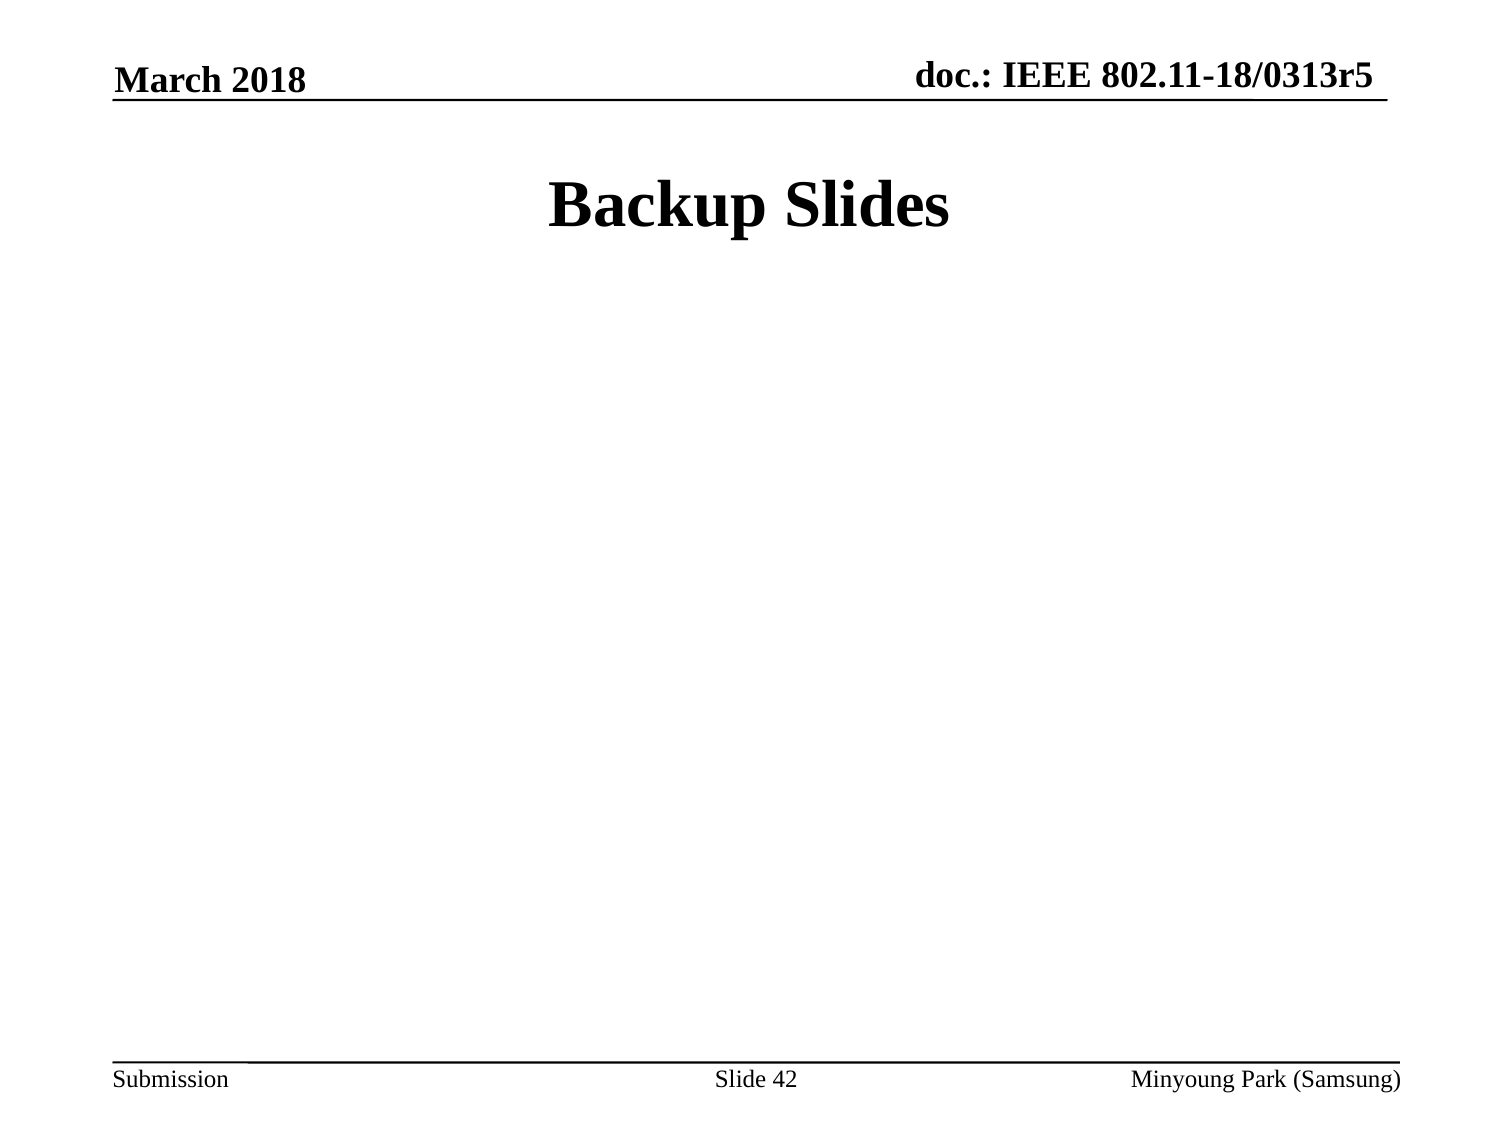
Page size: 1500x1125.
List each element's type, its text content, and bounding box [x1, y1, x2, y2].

title Backup Slides [112, 112, 1388, 288]
footer Minyoung Park (Samsung) [949, 1061, 1402, 1093]
slide_number Slide 42 [712, 1061, 800, 1093]
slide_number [114, 54, 335, 101]
